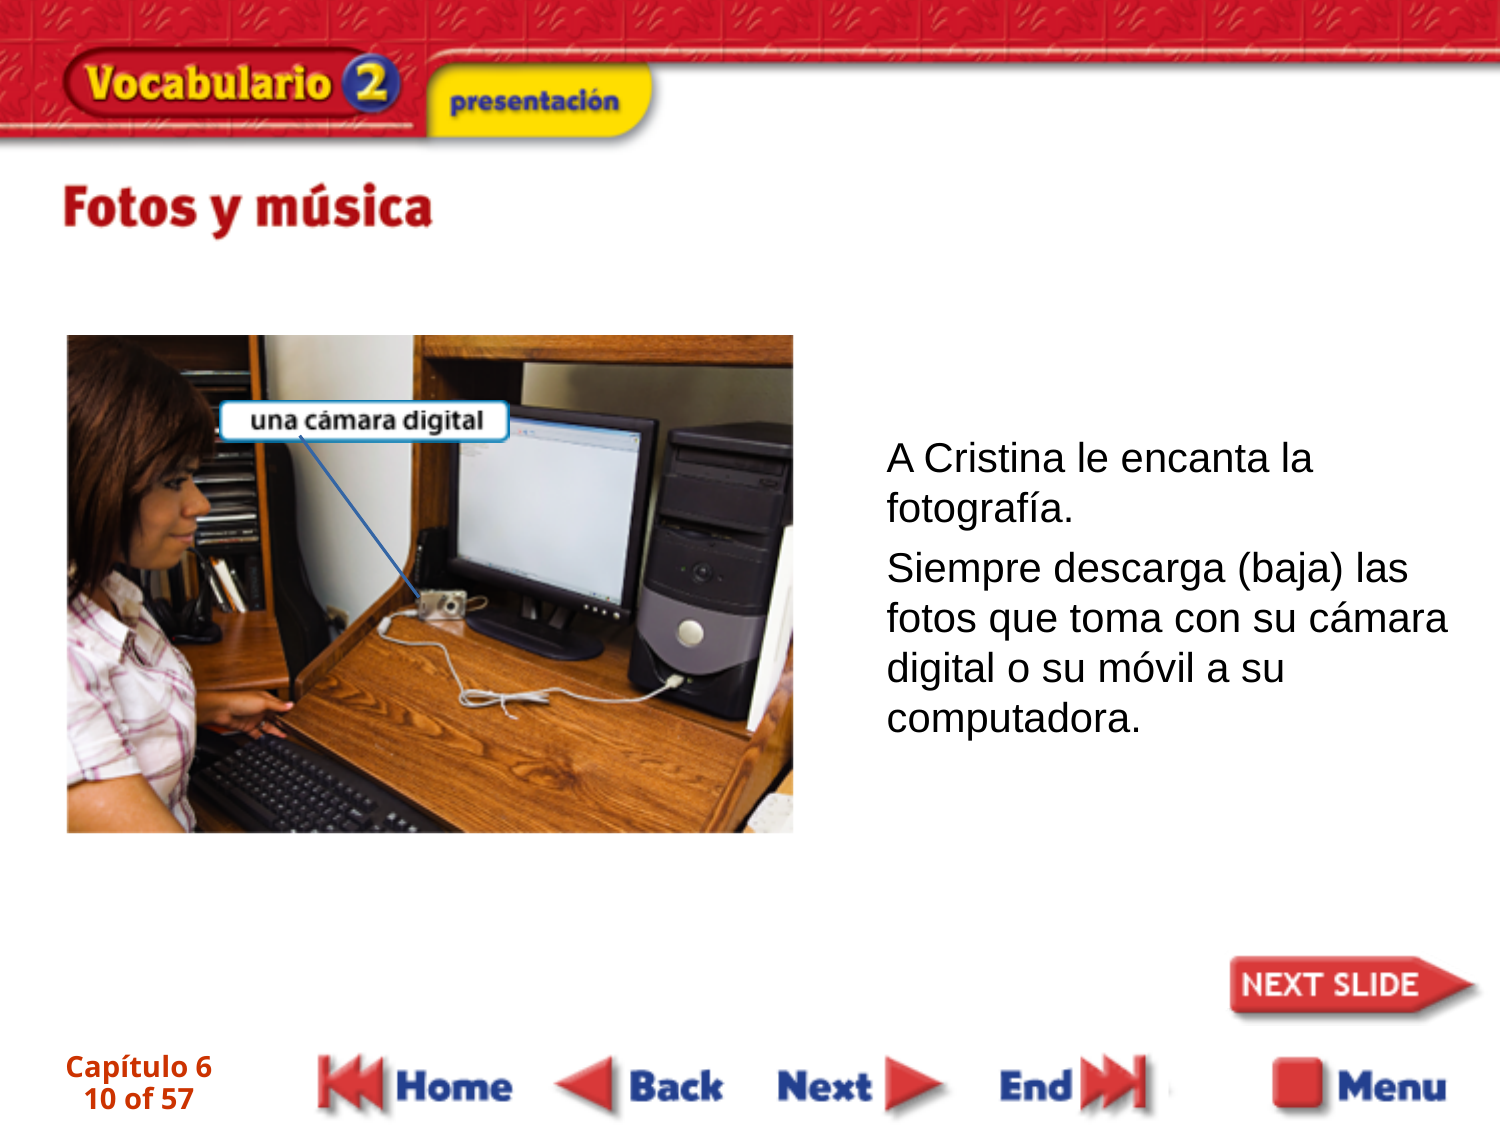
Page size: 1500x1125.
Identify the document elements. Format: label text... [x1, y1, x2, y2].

text_box A Cristina le encanta la fotografía. [886, 430, 1469, 531]
picture [52, 174, 452, 249]
picture [1250, 1045, 1467, 1125]
picture [531, 1045, 748, 1125]
picture [304, 1045, 521, 1125]
picture [970, 1045, 1188, 1125]
picture [65, 335, 796, 837]
text_box Capítulo 6 10 of 57 [57, 1040, 221, 1124]
picture [0, 0, 1500, 163]
text_box Siempre descarga (baja) las fotos que toma con su cámara digital o su móvil a su computadora. [886, 540, 1485, 741]
picture [1224, 950, 1488, 1027]
picture [750, 1045, 967, 1125]
